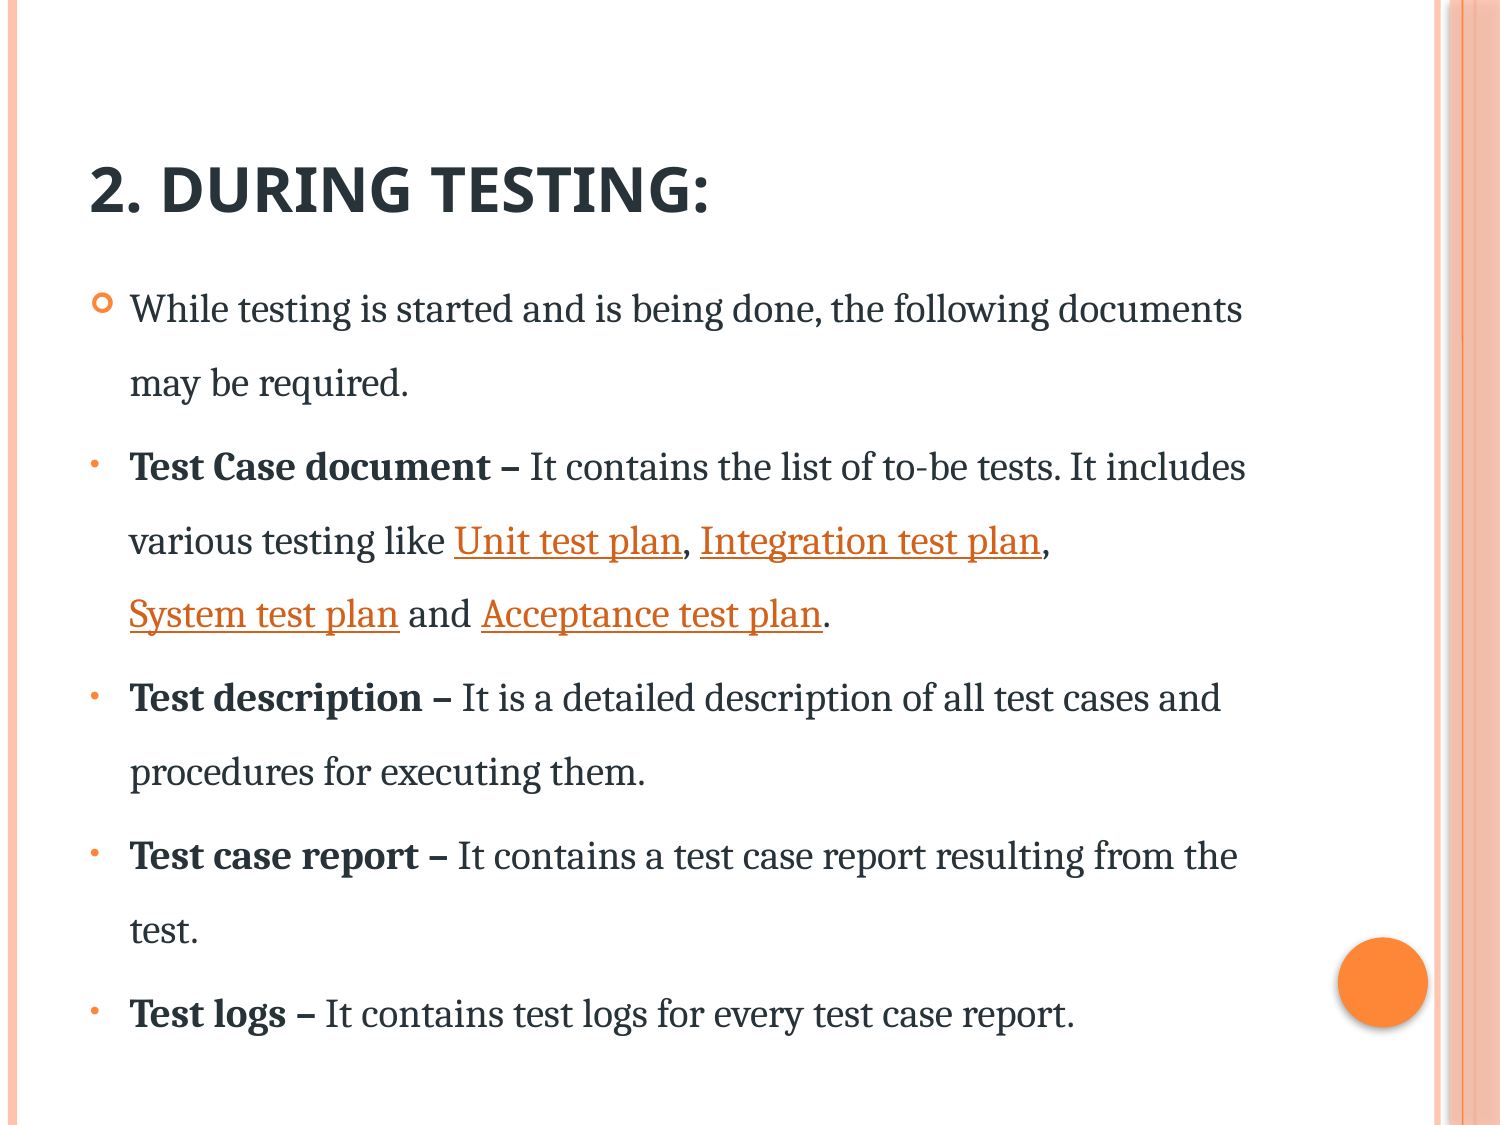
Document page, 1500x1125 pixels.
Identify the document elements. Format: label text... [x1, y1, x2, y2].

list While testing is started and is being done, the following documents may be required. Test Case document – It contains the list of to-be tests. It includes various testing like Unit test plan, Integration test plan, System test plan and Acceptance test plan. Test description – It is a detailed description of all test cases and procedures for executing them. Test case report – It contains a test case report resulting from the test. Test logs – It contains test logs for every test case report. [75, 249, 1300, 1050]
title 2. During Testing: [75, 45, 1300, 233]
